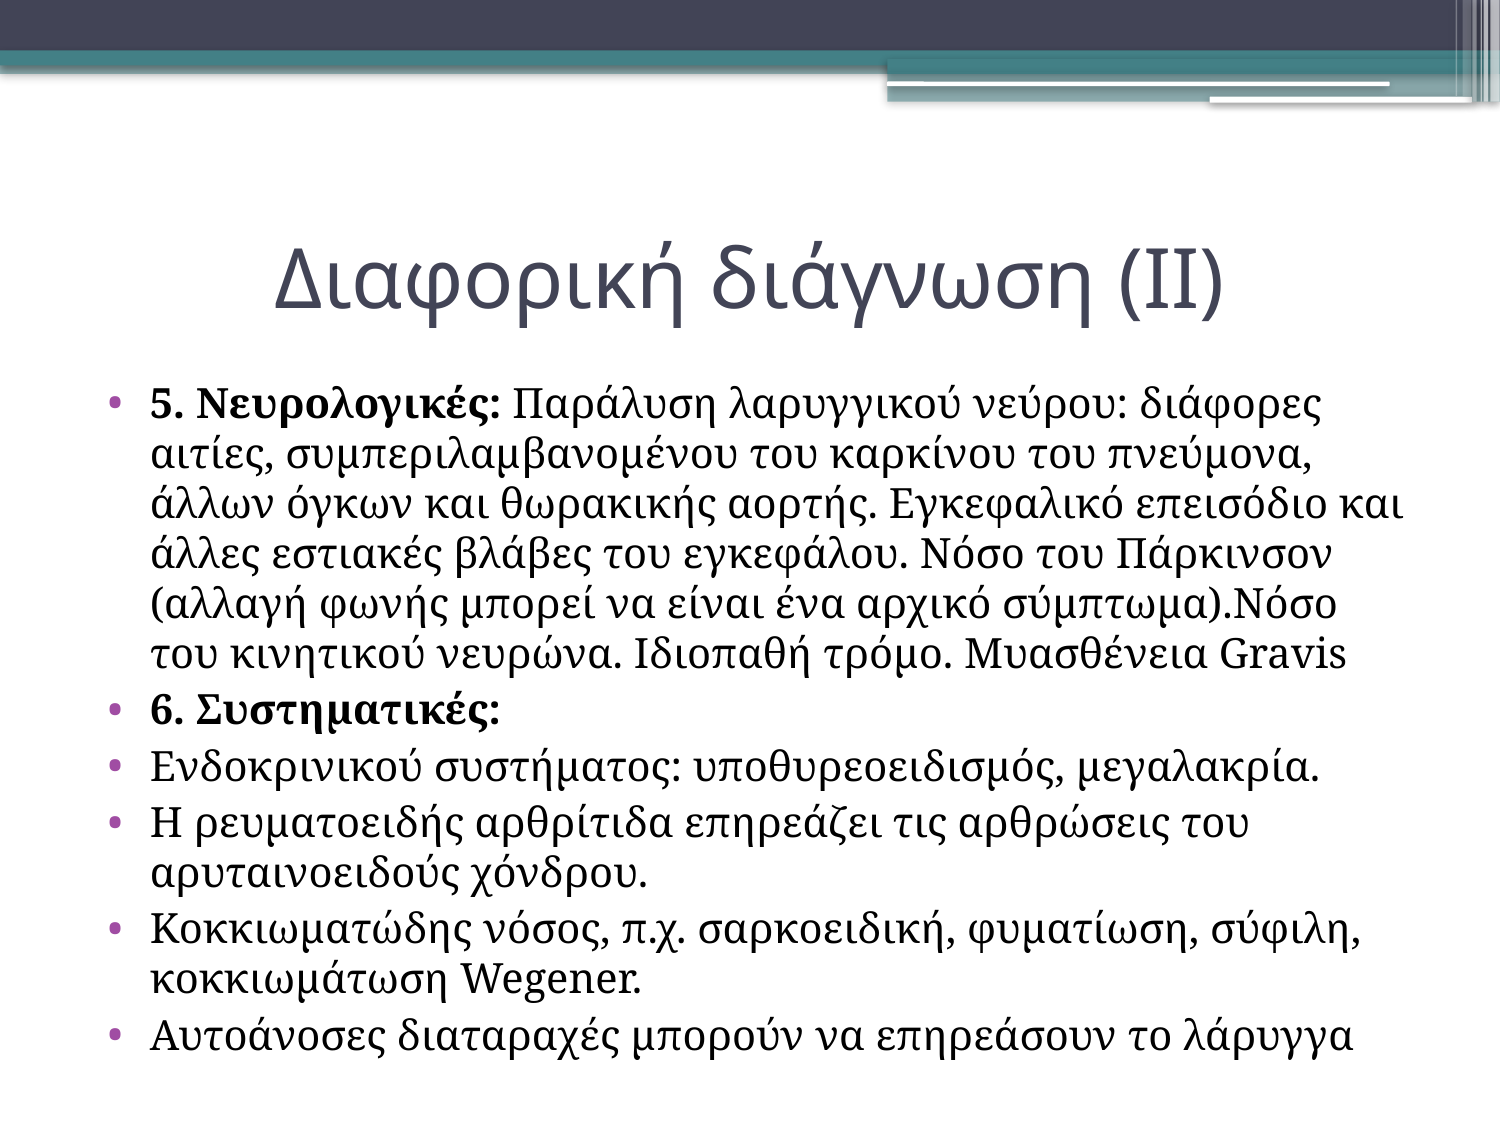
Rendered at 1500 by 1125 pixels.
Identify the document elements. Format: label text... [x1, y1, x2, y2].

title Διαφορική διάγνωση (ΙΙ) [75, 187, 1425, 363]
list 5. Νευρολογικές: Παράλυση λαρυγγικού νεύρου: διάφορες αιτίες, συμπεριλαμβανομένου του καρκίνου του πνεύμονα, άλλων όγκων και θωρακικής αορτής. Εγκεφαλικό επεισόδιο και άλλες εστιακές βλάβες του εγκεφάλου. Νόσο του Πάρκινσον (αλλαγή φωνής μπορεί να είναι ένα αρχικό σύμπτωμα).Νόσο του κινητικού νευρώνα. Ιδιοπαθή τρόμο. Μυασθένεια Gravis 6. Συστηματικές: Ενδοκρινικού συστήματος: υποθυρεοειδισμός, μεγαλακρία. Η ρευματοειδής αρθρίτιδα επηρεάζει τις αρθρώσεις του αρυταινοειδούς χόνδρου. Κοκκιωματώδης νόσος, π.χ. σαρκοειδική, φυματίωση, σύφιλη, κοκκιωμάτωση Wegener. Αυτοάνοσες διαταραχές μπορούν να επηρεάσουν το λάρυγγα [75, 368, 1425, 1079]
